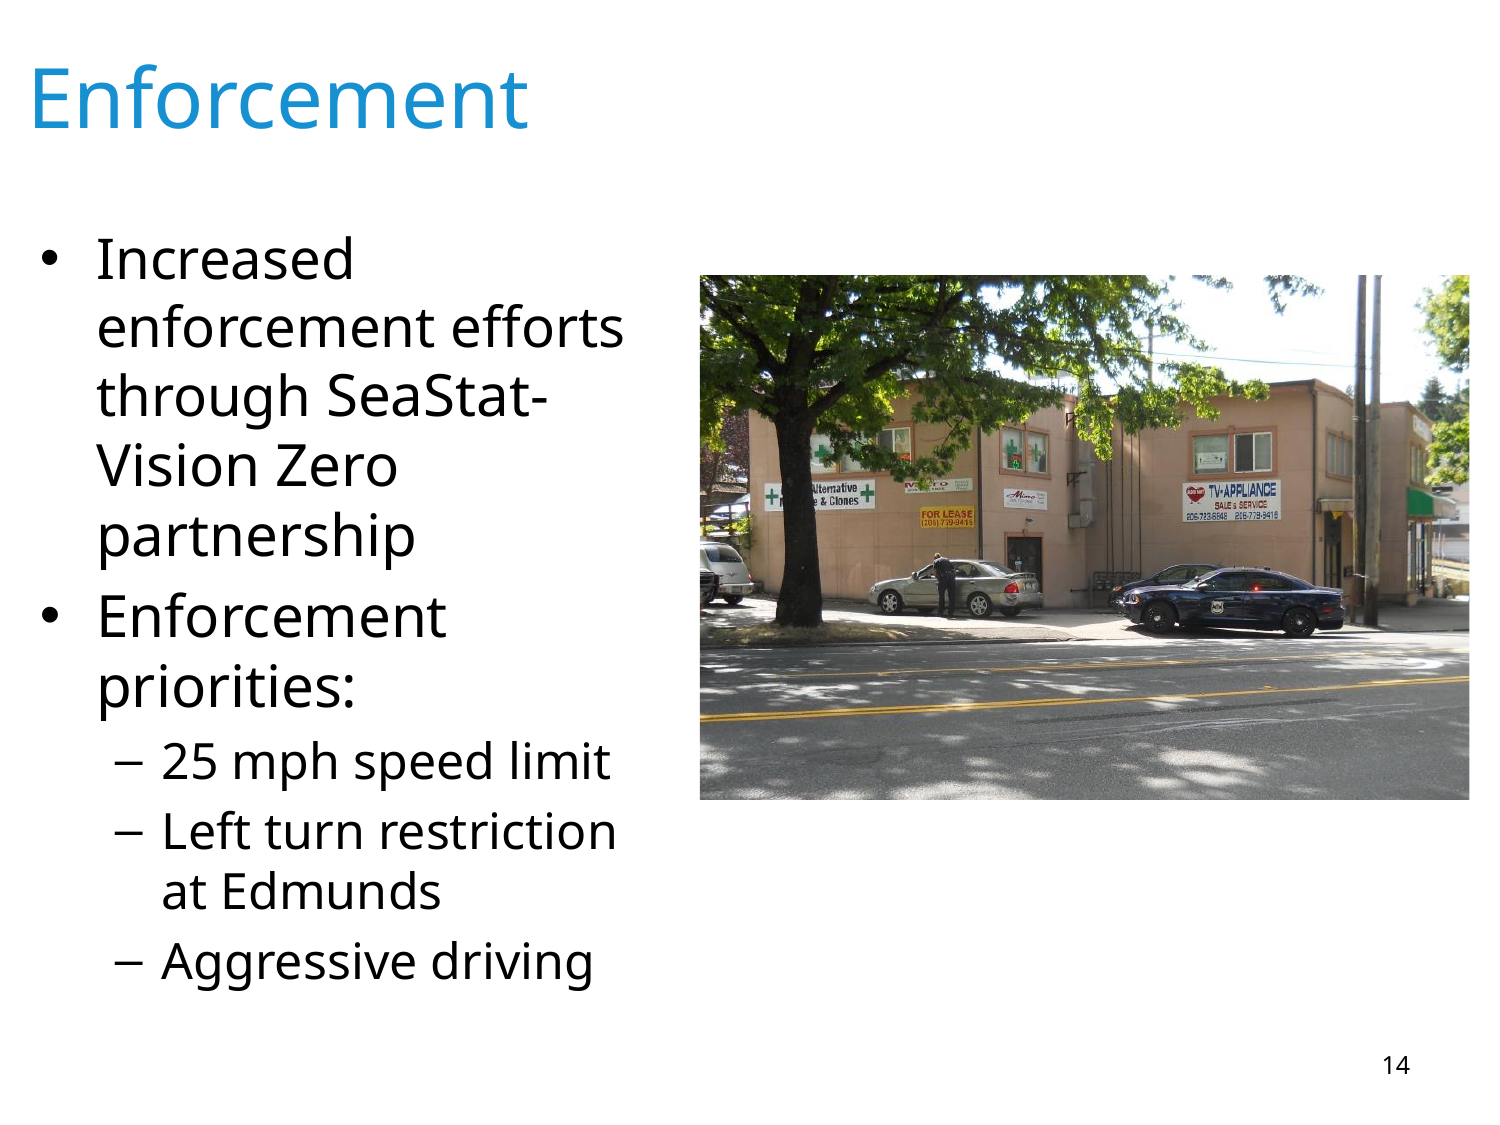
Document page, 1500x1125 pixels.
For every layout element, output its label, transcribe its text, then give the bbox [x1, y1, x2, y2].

picture [699, 274, 1470, 801]
list Increased enforcement efforts through SeaStat-Vision Zero partnership Enforcement priorities: 25 mph speed limit Left turn restriction at Edmunds Aggressive driving [24, 215, 675, 1073]
title Enforcement [12, 1, 1363, 189]
text_box 14 [1074, 1042, 1425, 1103]
